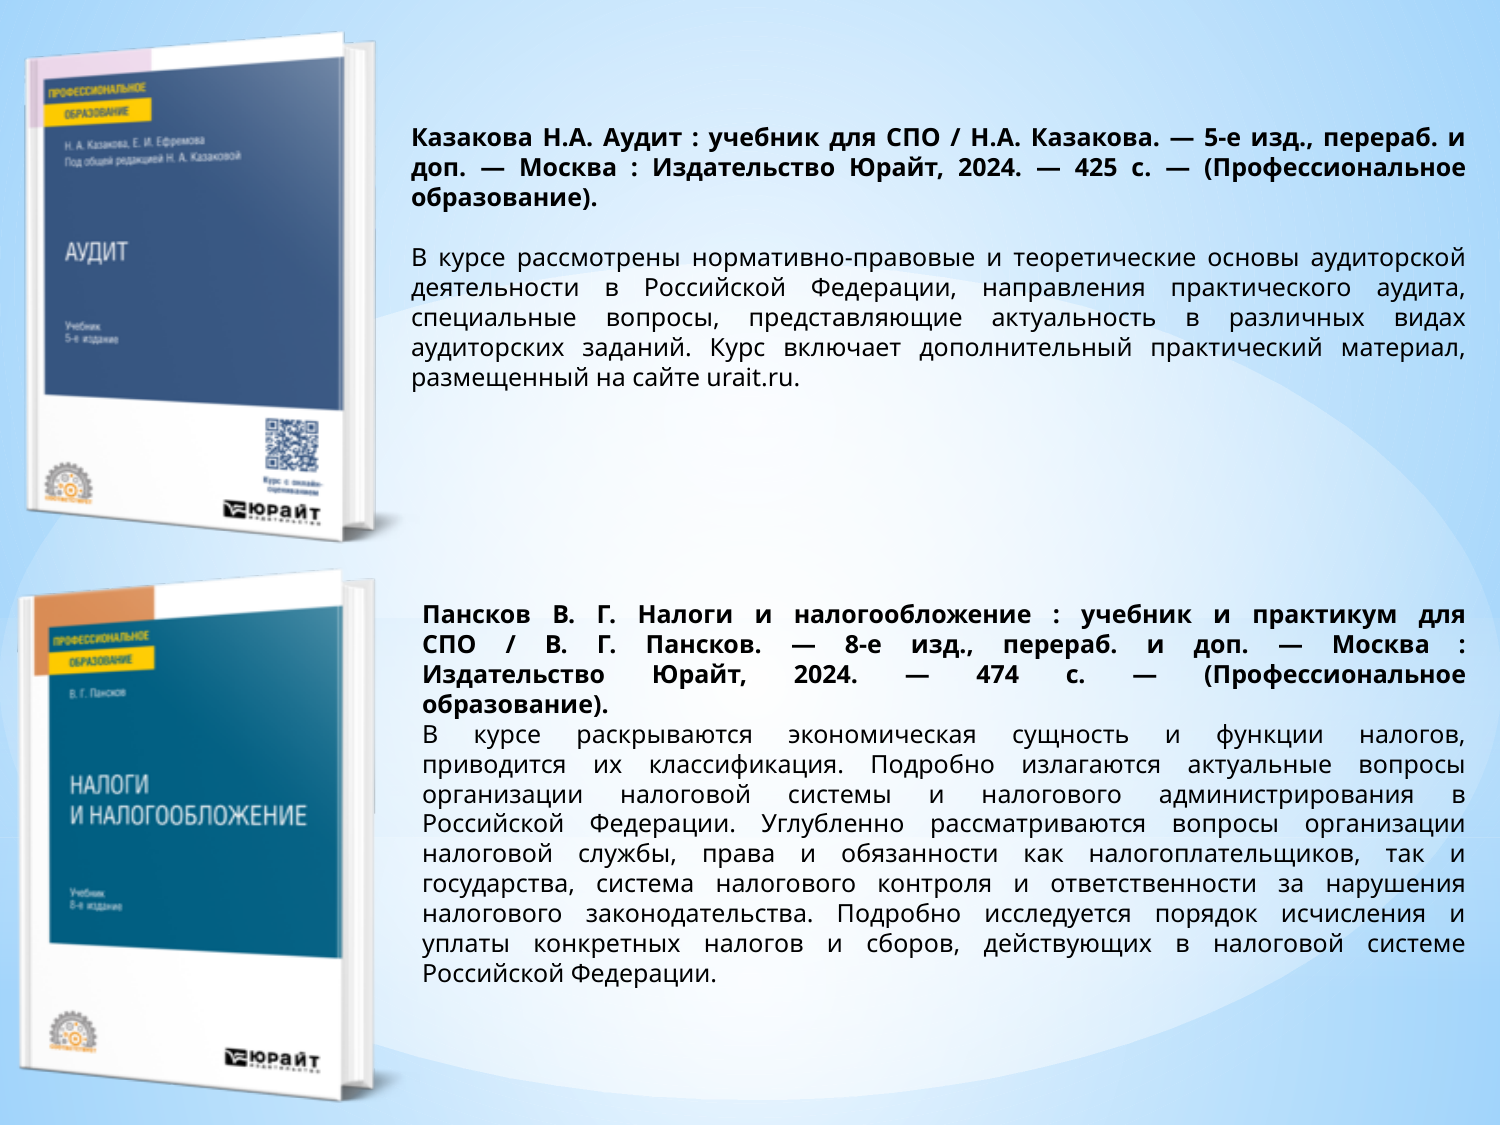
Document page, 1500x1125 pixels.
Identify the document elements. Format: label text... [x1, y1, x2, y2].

picture [0, 0, 420, 1125]
text_box Казакова Н.А. Аудит : учебник для СПО / Н.А. Казакова. — 5-е изд., перераб. и доп. — Москва : Издательство Юрайт, 2024. — 425 с. — (Профессиональное образование). В курсе рассмотрены нормативно-правовые и теоретические основы аудиторской деятельности в Российской Федерации, направления практического аудита, специальные вопросы, представляющие актуальность в различных видах аудиторских заданий. Курс включает дополнительный практический материал, размещенный на сайте urait.ru. [425, 114, 1483, 399]
text_box Пансков В. Г. Налоги и налогообложение : учебник и практикум для СПО / В. Г. Пансков. — 8-е изд., перераб. и доп. — Москва : Издательство Юрайт, 2024. — 474 с. — (Профессиональное образование). В курсе раскрываются экономическая сущность и функции налогов, приводится их классификация. Подробно излагаются актуальные вопросы организации налоговой системы и налогового администрирования в Российской Федерации. Углубленно рассматриваются вопросы организации налоговой службы, права и обязанности как налогоплательщиков, так и государства, система налогового контроля и ответственности за нарушения налогового законодательства. Подробно исследуется порядок исчисления и уплаты конкретных налогов и сборов, действующих в налоговой системе Российской Федерации. [424, 591, 1483, 1055]
